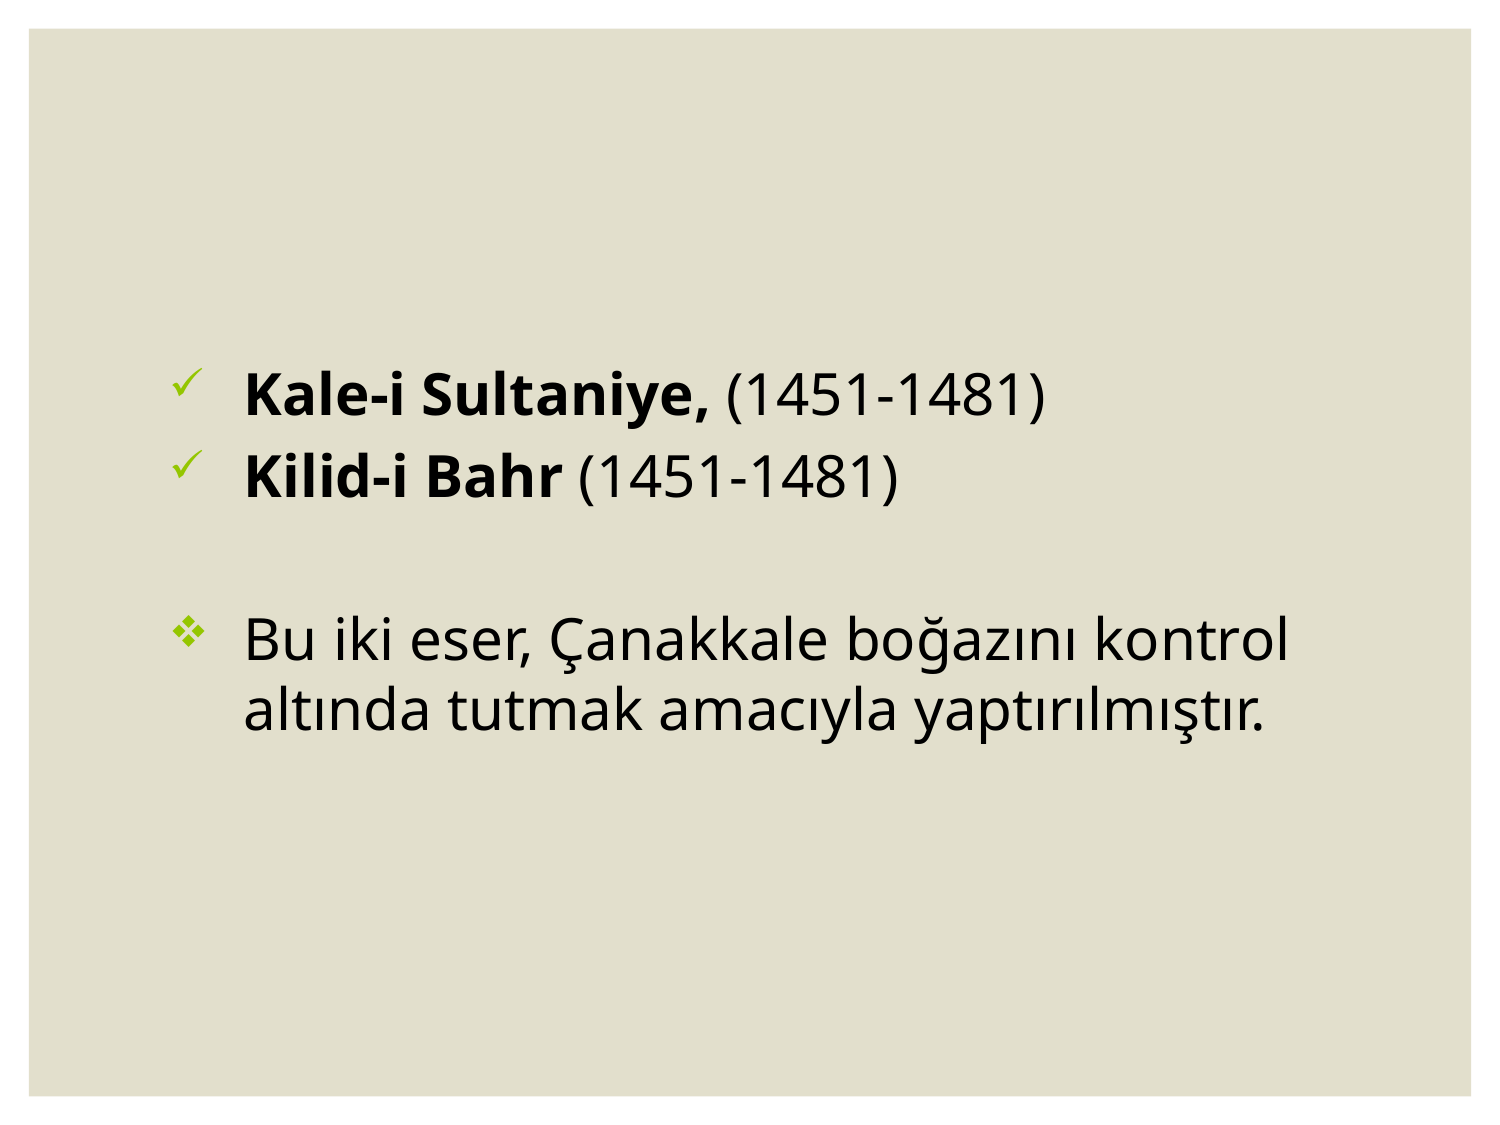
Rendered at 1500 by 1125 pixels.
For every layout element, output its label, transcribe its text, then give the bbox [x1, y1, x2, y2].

text_box Kale-i Sultaniye, (1451-1481) Kilid-i Bahr (1451-1481) Bu iki eser, Çanakkale boğazını kontrol altında tutmak amacıyla yaptırılmıştır. [142, 350, 1306, 750]
